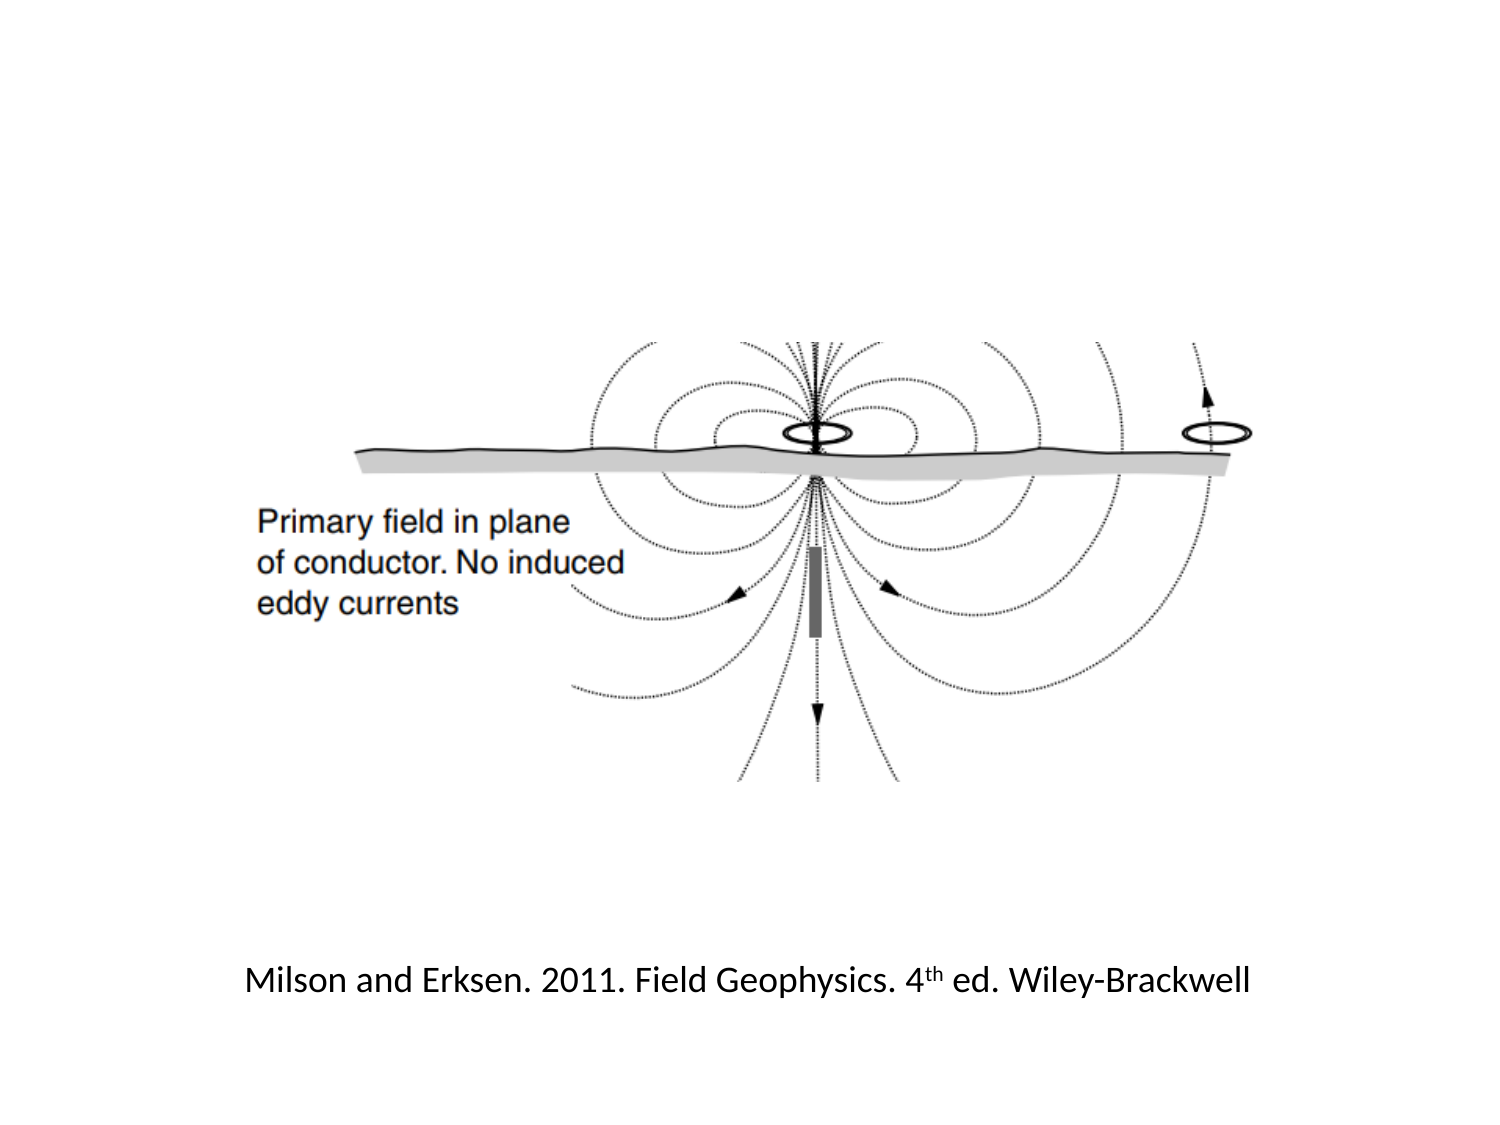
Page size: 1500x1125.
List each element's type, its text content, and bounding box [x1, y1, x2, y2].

text_box Milson and Erksen. 2011. Field Geophysics. 4th ed. Wiley-Brackwell [229, 948, 1271, 1008]
picture [235, 342, 1265, 783]
